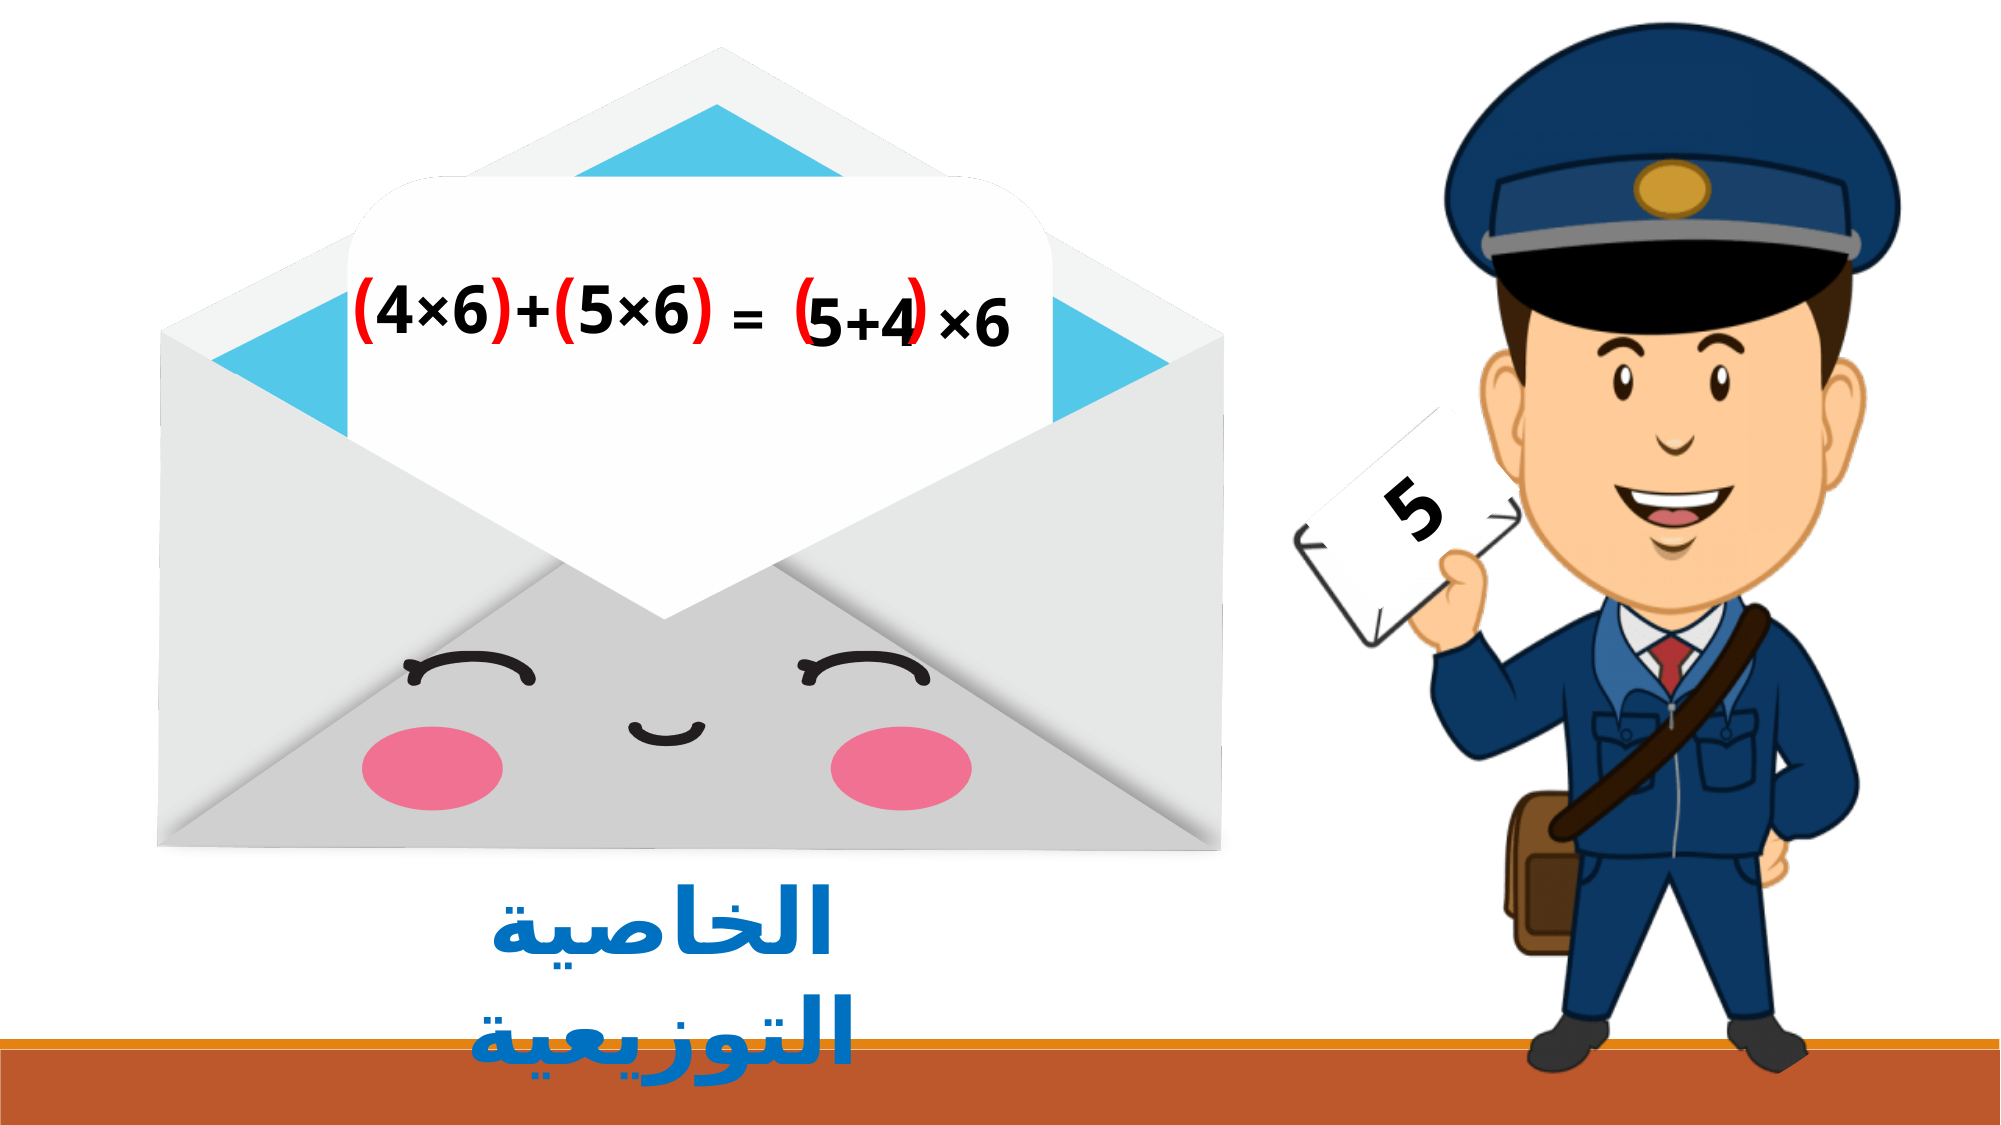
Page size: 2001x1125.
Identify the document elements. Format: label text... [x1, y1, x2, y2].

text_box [697, 259, 1074, 370]
picture [129, 46, 1254, 872]
text_box الخاصية التوزيعية [287, 878, 1038, 1090]
picture [1267, 0, 2001, 1112]
